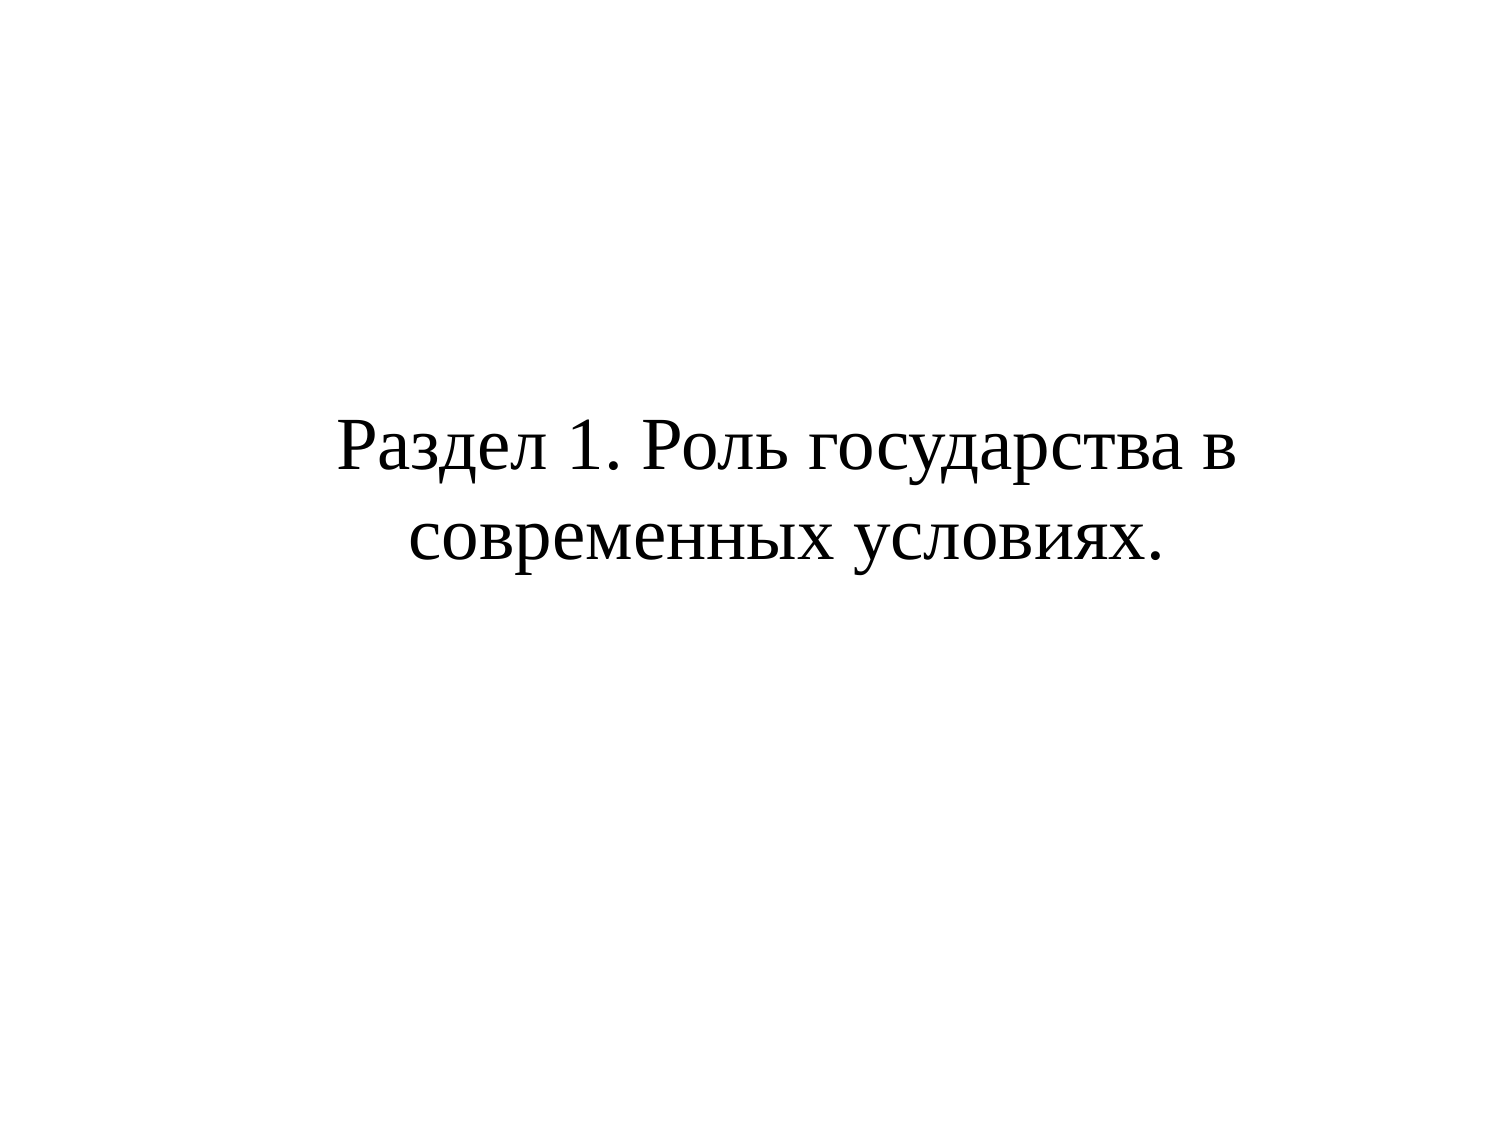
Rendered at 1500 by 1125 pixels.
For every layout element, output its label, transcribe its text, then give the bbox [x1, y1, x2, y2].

text_box Раздел 1. Роль государства в современных условиях. [287, 387, 1288, 583]
